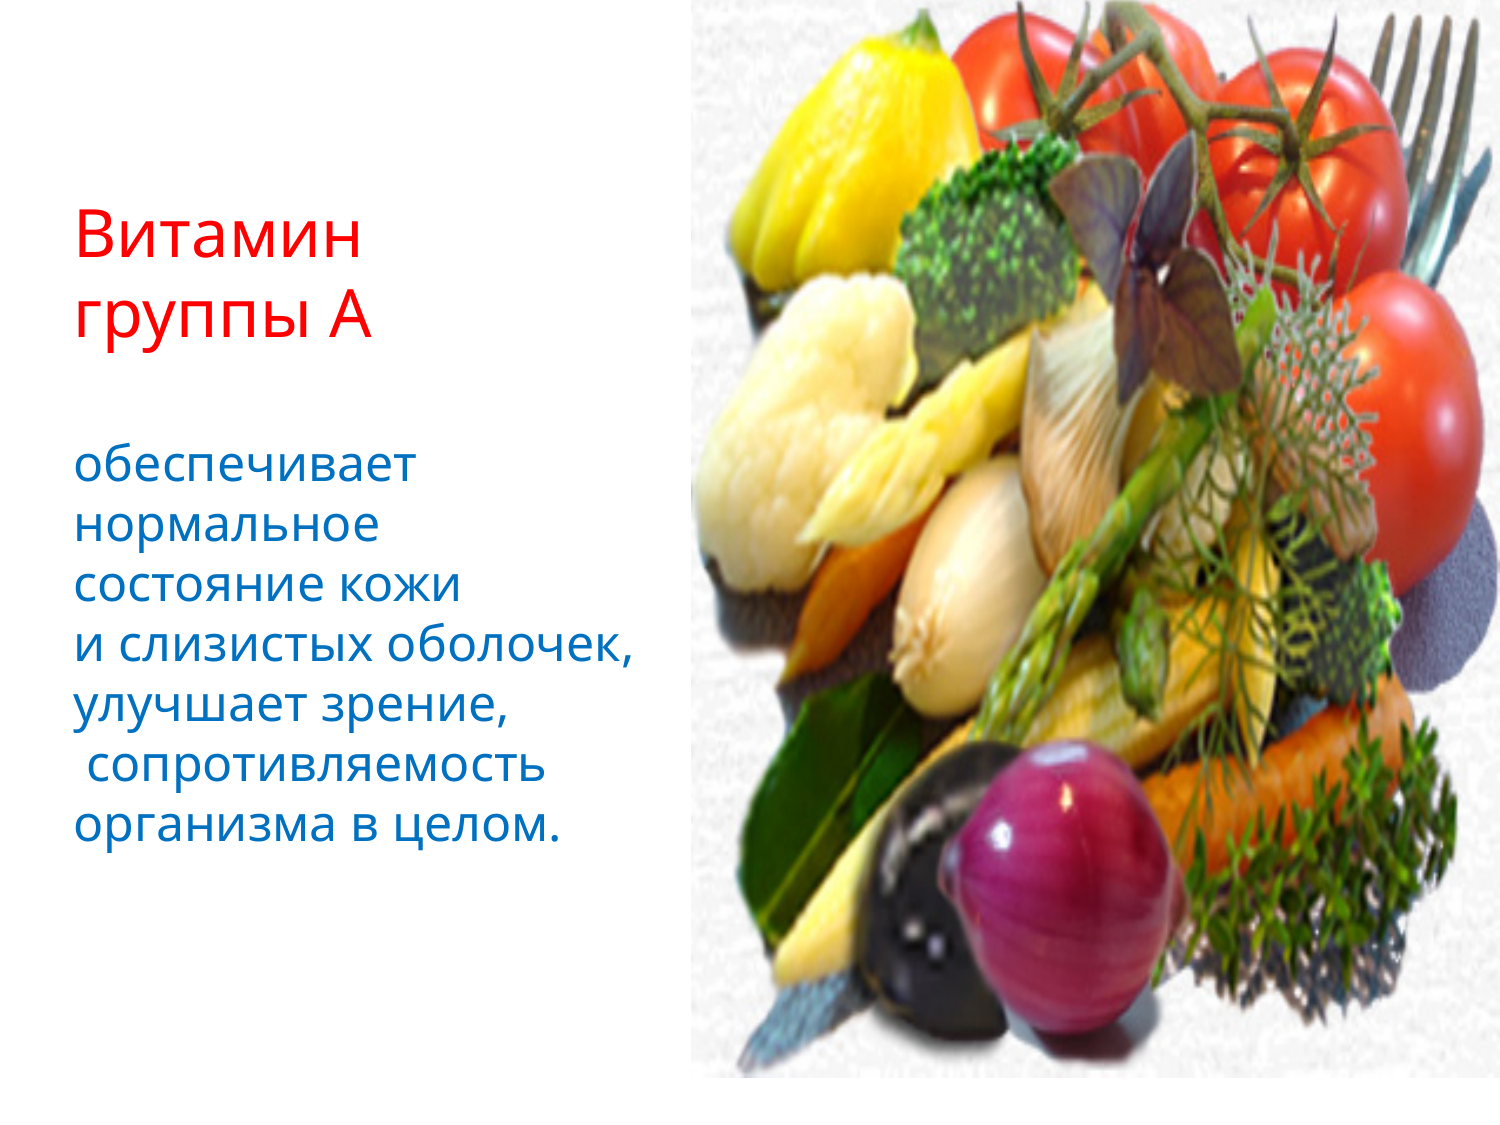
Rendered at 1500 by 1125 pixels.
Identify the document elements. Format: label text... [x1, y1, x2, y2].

picture [691, 0, 1500, 1079]
text_box Витамин группы А обеспечивает нормальное состояние кожи и слизистых оболочек, улучшает зрение, сопротивляемость организма в целом. [58, 0, 689, 949]
